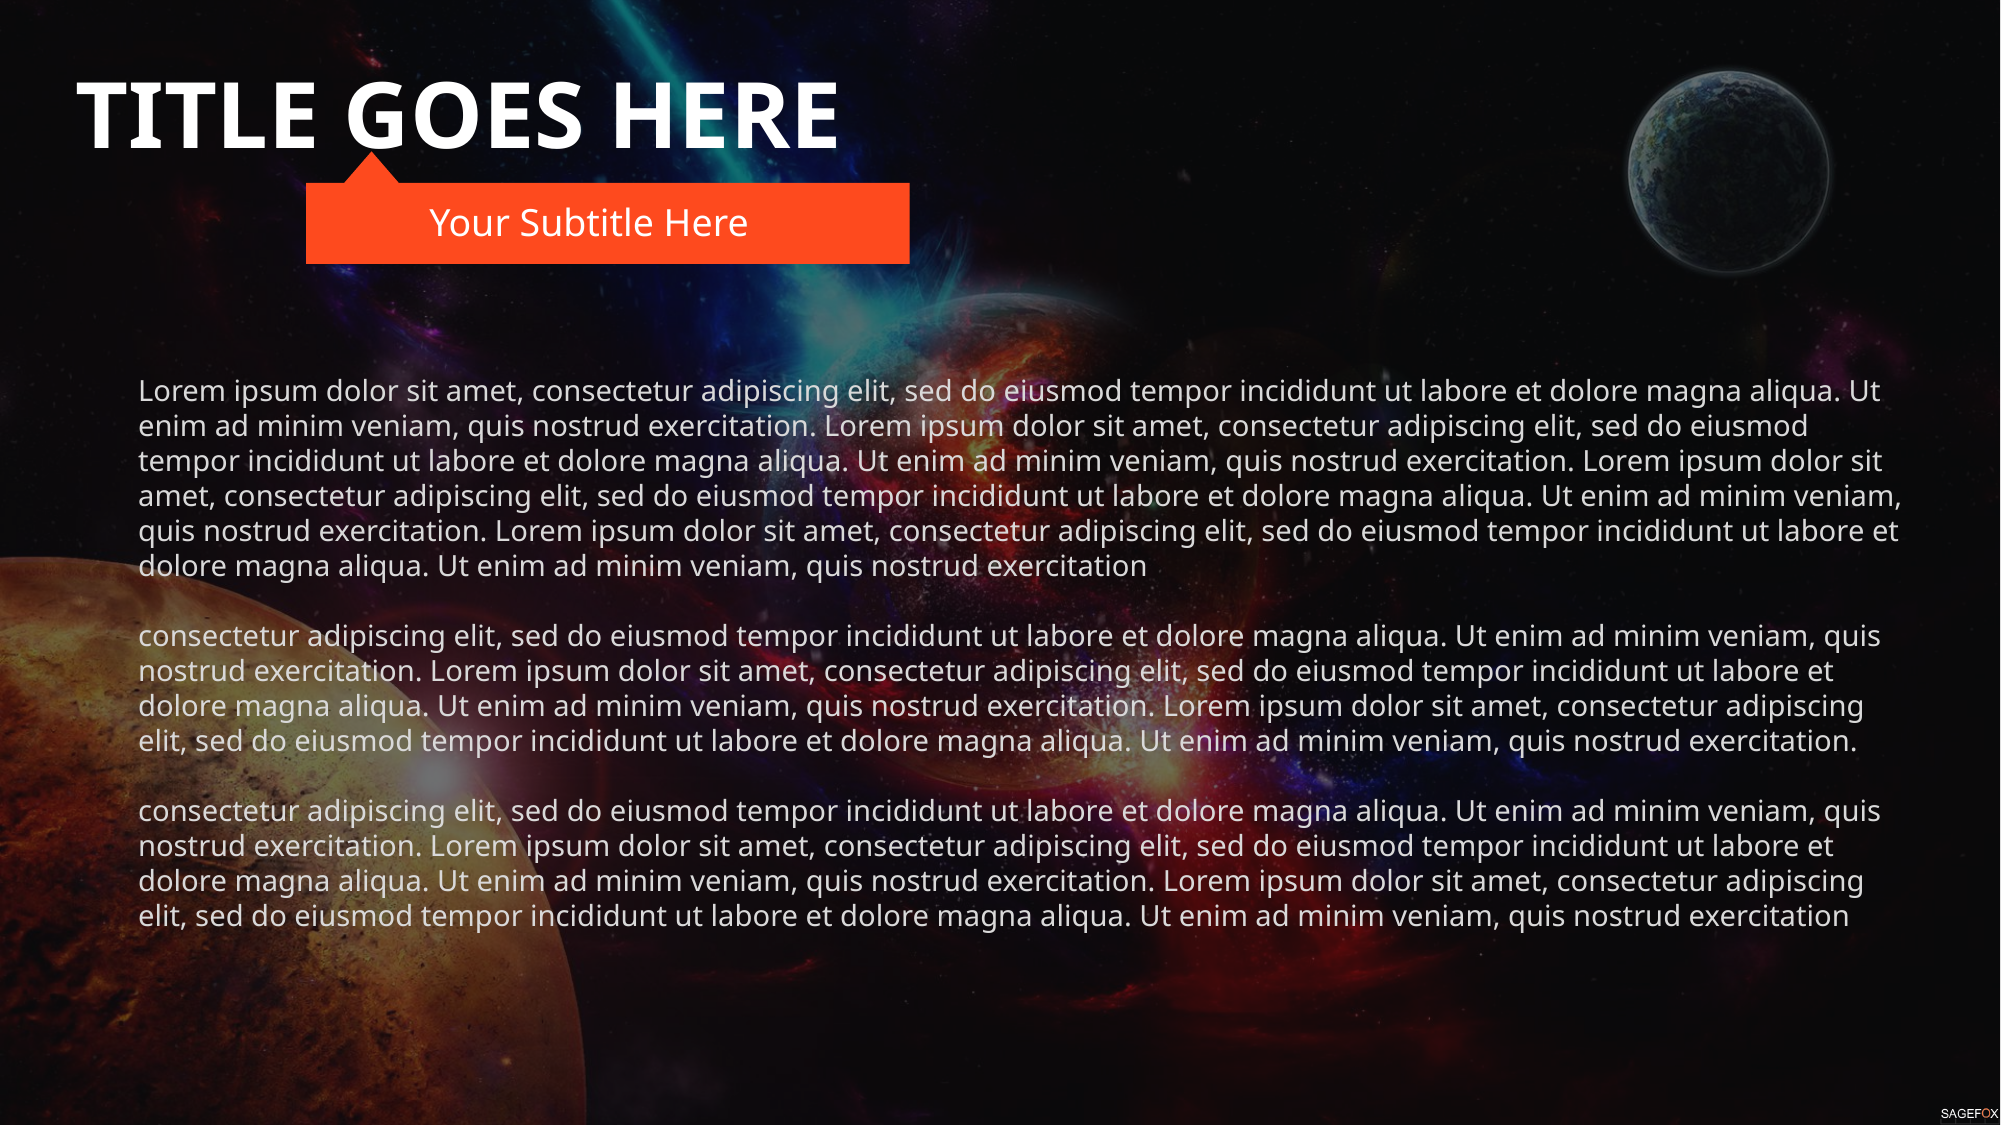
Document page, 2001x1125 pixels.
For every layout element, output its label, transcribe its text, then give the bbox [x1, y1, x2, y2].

text_box Lorem ipsum dolor sit amet, consectetur adipiscing elit, sed do eiusmod tempor incididunt ut labore et dolore magna aliqua. Ut enim ad minim veniam, quis nostrud exercitation. Lorem ipsum dolor sit amet, consectetur adipiscing elit, sed do eiusmod tempor incididunt ut labore et dolore magna aliqua. Ut enim ad minim veniam, quis nostrud exercitation. Lorem ipsum dolor sit amet, consectetur adipiscing elit, sed do eiusmod tempor incididunt ut labore et dolore magna aliqua. Ut enim ad minim veniam, quis nostrud exercitation. Lorem ipsum dolor sit amet, consectetur adipiscing elit, sed do eiusmod tempor incididunt ut labore et dolore magna aliqua. Ut enim ad minim veniam, quis nostrud exercitation consectetur adipiscing elit, sed do eiusmod tempor incididunt ut labore et dolore magna aliqua. Ut enim ad minim veniam, quis nostrud exercitation. Lorem ipsum dolor sit amet, consectetur adipiscing elit, sed do eiusmod tempor incididunt ut labore et dolore magna aliqua. Ut enim ad minim veniam, quis nostrud exercitation. Lorem ipsum dolor sit amet, consectetur adipiscing elit, sed do eiusmod tempor incididunt ut labore et dolore magna aliqua. Ut enim ad minim veniam, quis nostrud exercitation. consectetur adipiscing elit, sed do eiusmod tempor incididunt ut labore et dolore magna aliqua. Ut enim ad minim veniam, quis nostrud exercitation. Lorem ipsum dolor sit amet, consectetur adipiscing elit, sed do eiusmod tempor incididunt ut labore et dolore magna aliqua. Ut enim ad minim veniam, quis nostrud exercitation. Lorem ipsum dolor sit amet, consectetur adipiscing elit, sed do eiusmod tempor incididunt ut labore et dolore magna aliqua. Ut enim ad minim veniam, quis nostrud exercitation [123, 365, 1930, 940]
text_box TITLE GOES HERE [60, 49, 965, 175]
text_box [306, 151, 910, 264]
picture [0, 0, 2001, 1125]
